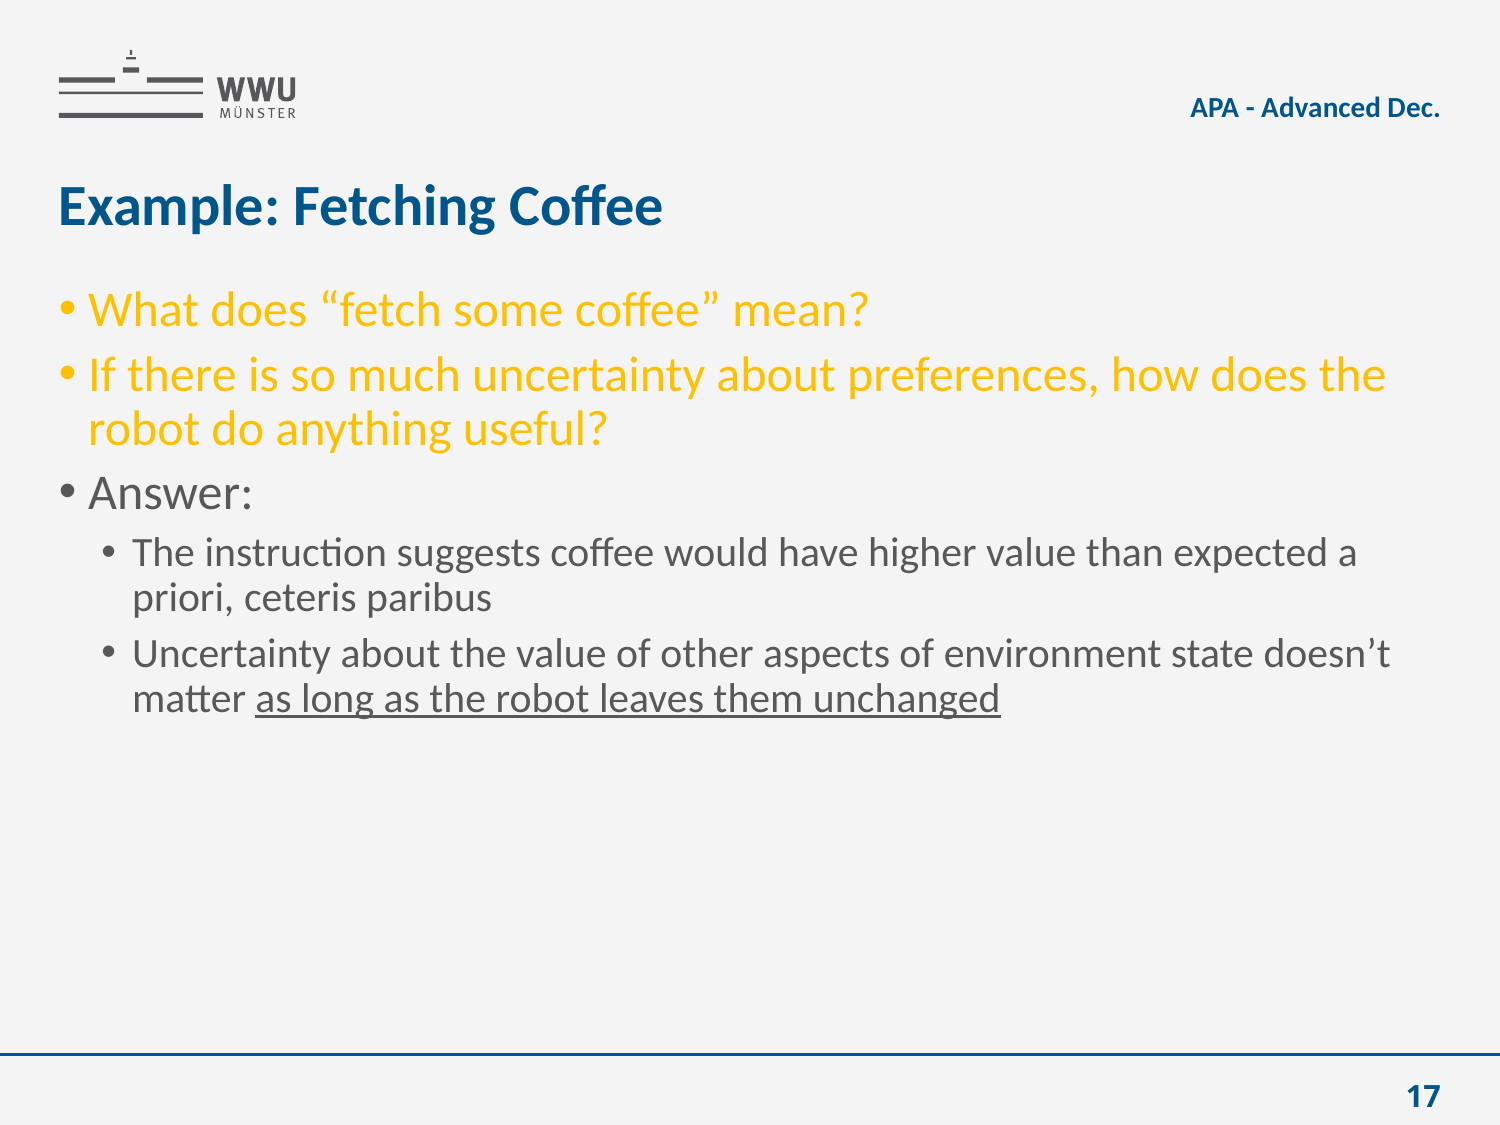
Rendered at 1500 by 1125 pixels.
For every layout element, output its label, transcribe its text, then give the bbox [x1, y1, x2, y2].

list What does “fetch some coffee” mean? If there is so much uncertainty about preferences, how does the robot do anything useful? Answer: The instruction suggests coffee would have higher value than expected a priori, ceteris paribus Uncertainty about the value of other aspects of environment state doesn’t matter as long as the robot leaves them unchanged [59, 283, 1442, 1036]
slide_number APA - Advanced Dec. [590, 63, 1442, 123]
slide_number 17 [1322, 1058, 1441, 1118]
title Example: Fetching Coffee [59, 167, 1442, 262]
